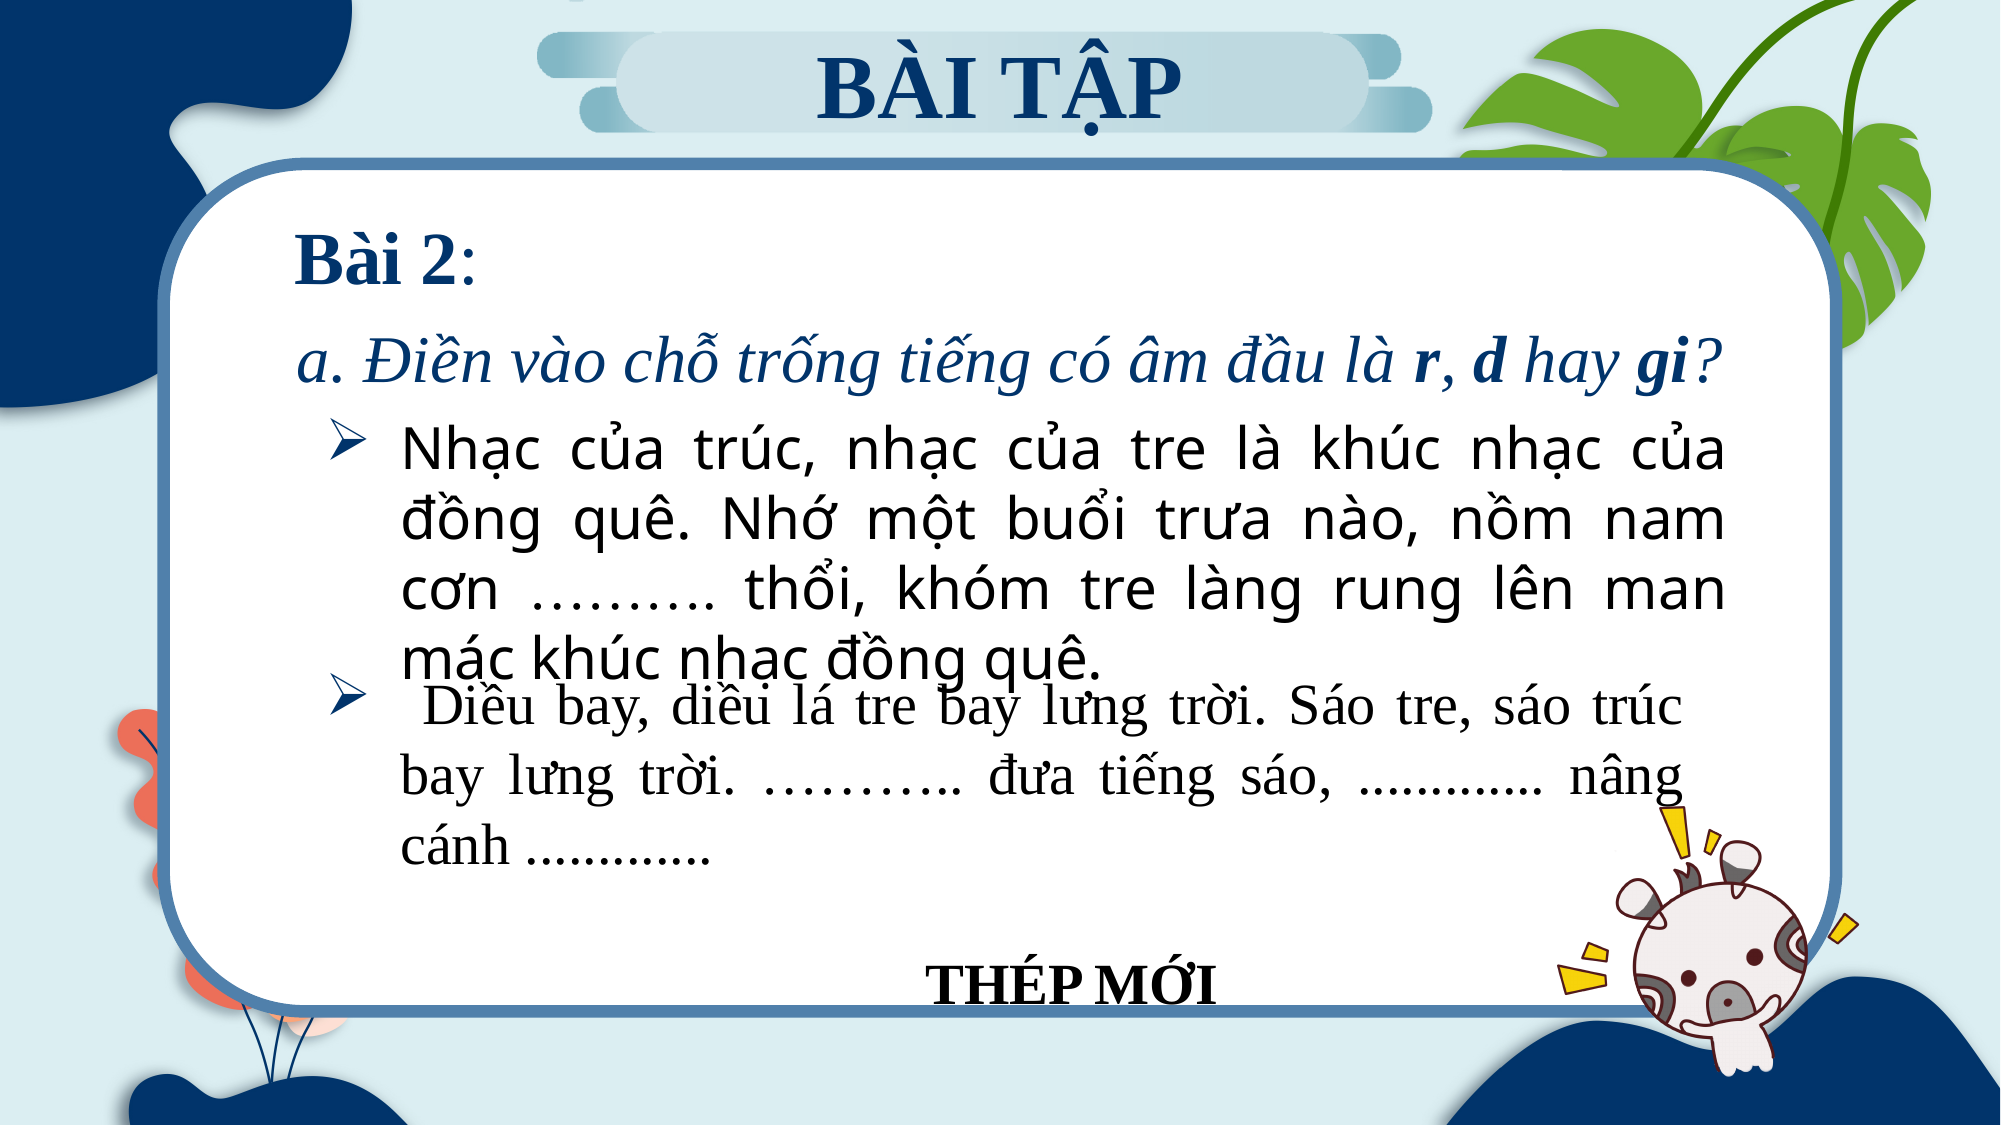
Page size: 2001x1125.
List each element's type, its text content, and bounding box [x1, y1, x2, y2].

text_box Bài 2: [279, 201, 512, 285]
text_box Diều bay, diều lá tre bay lưng trời. Sáo tre, sáo trúc bay lưng trời. ……….. đưa tiếng sáo, ............. nâng cánh ............. THÉP MỚI [310, 659, 1699, 1024]
text_box [162, 162, 1838, 1013]
text_box Nhạc của trúc, nhạc của tre là khúc nhạc của đồng quê. Nhớ một buổi trưa nào, nồm nam cơn ………. thổi, khóm tre làng rung lên man mác khúc nhạc đồng quê. [310, 404, 1742, 699]
picture [0, 0, 2001, 1125]
text_box a. Điền vào chỗ trống tiếng có âm đầu là r, d hay gi? [282, 308, 1750, 403]
text_box BÀI TẬP [777, 137, 1223, 145]
